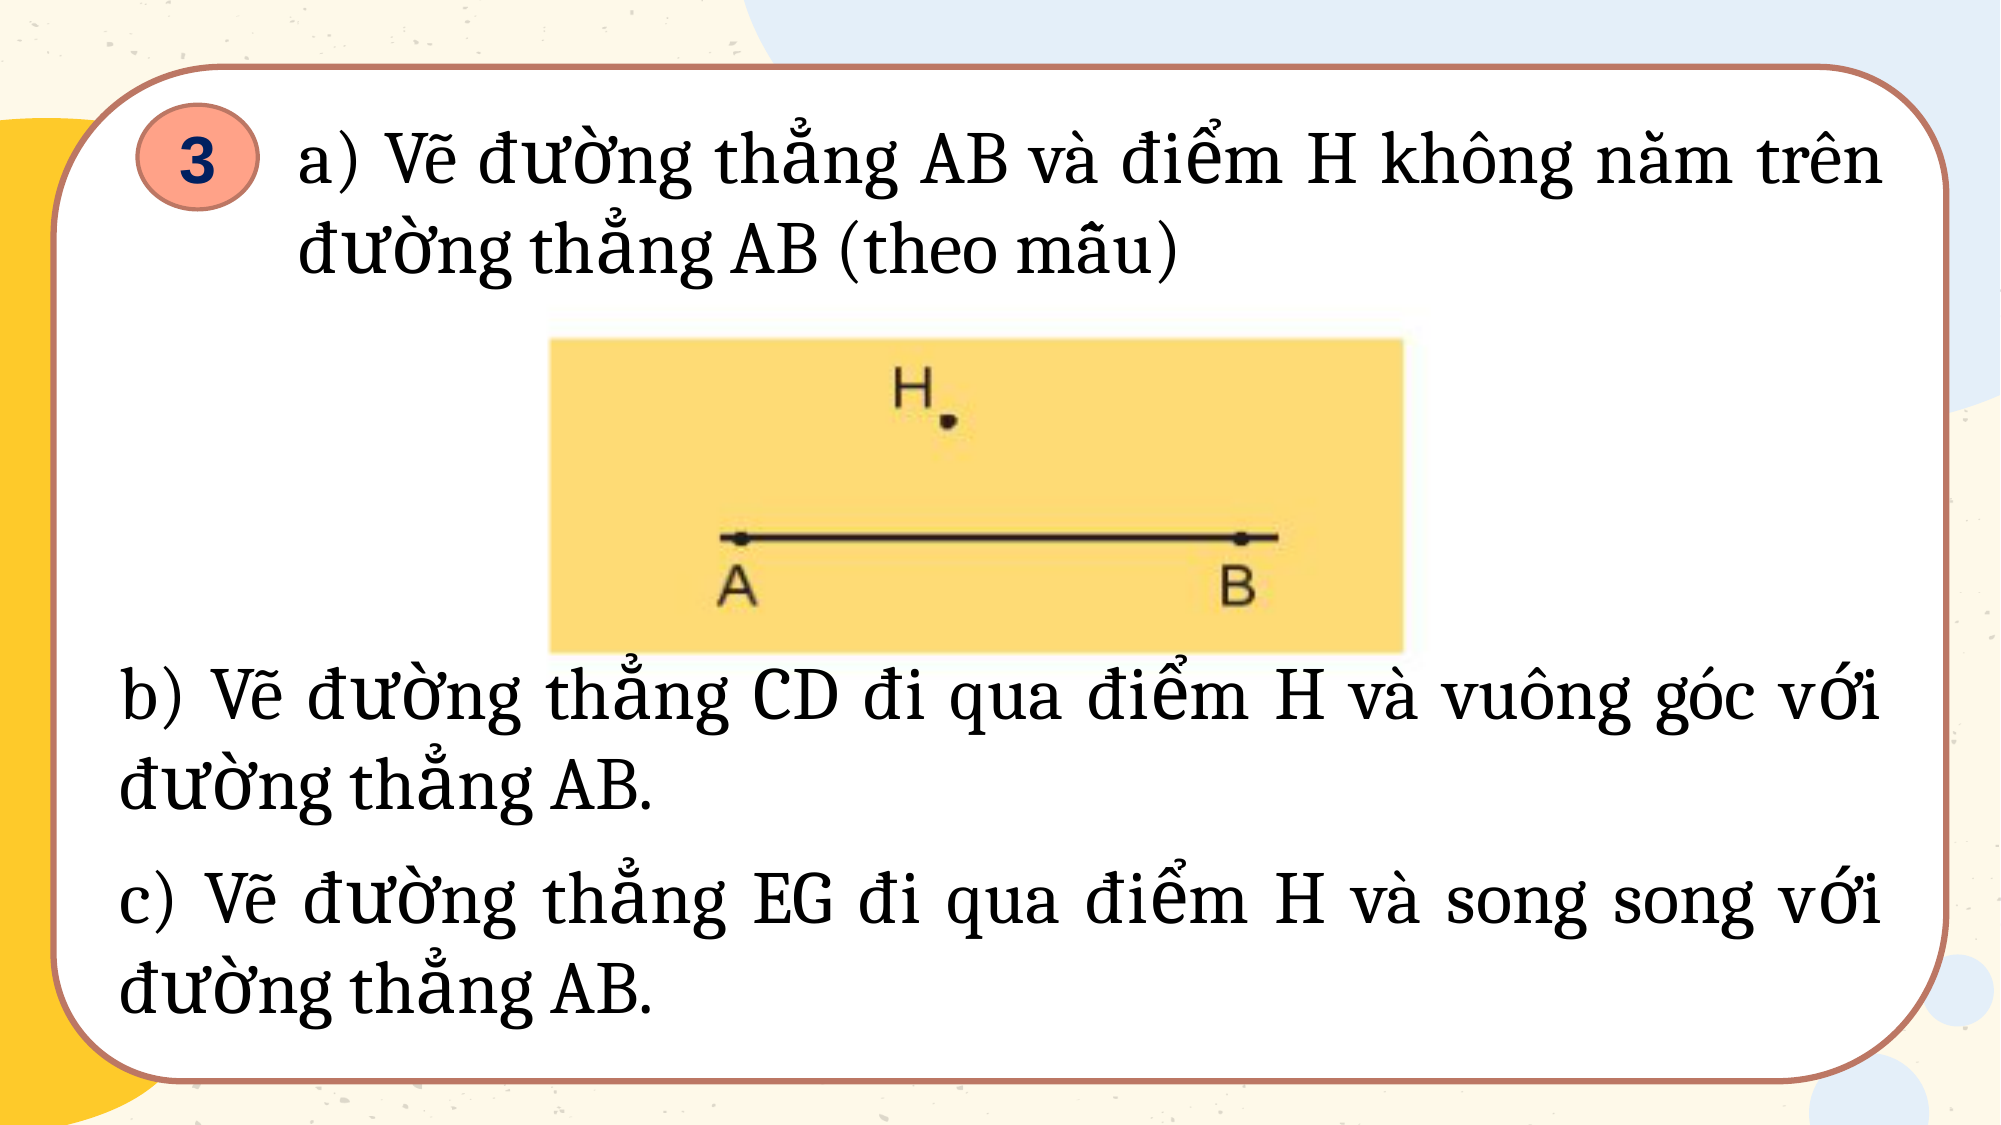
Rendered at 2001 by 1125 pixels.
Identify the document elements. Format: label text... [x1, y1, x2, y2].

text_box ABCD [51, 64, 1949, 1084]
picture [540, 298, 1431, 680]
text_box c) Vẽ đường thẳng EG đi qua điểm H và song song với đường thẳng AB. [104, 841, 1899, 1037]
text_box b) Vẽ đường thẳng CD đi qua điểm H và vuông góc với đường thẳng AB. [104, 636, 1899, 832]
text_box a) Vẽ đường thẳng AB và điểm H không nằm trên đường thẳng AB (theo mẫu) [284, 101, 1899, 297]
text_box 3 [135, 102, 260, 212]
